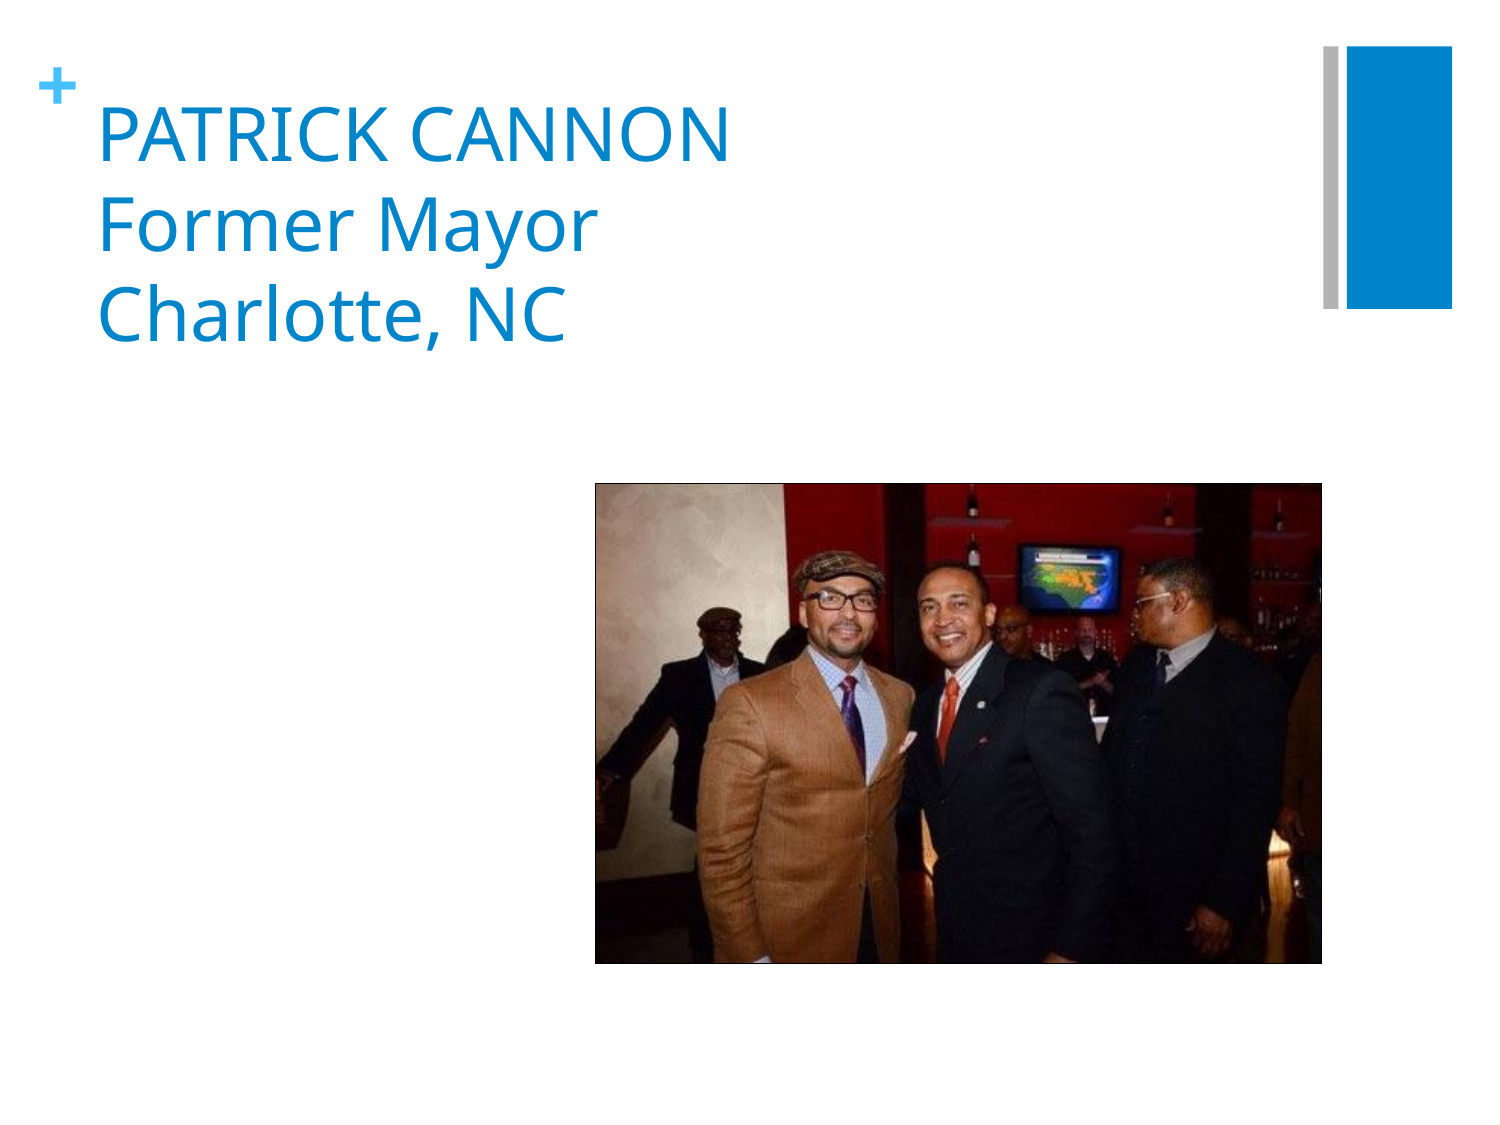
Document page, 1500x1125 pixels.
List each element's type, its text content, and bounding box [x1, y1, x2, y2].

title PATRICK CANNON Former Mayor Charlotte, NC [81, 79, 1322, 263]
picture [595, 483, 1322, 964]
